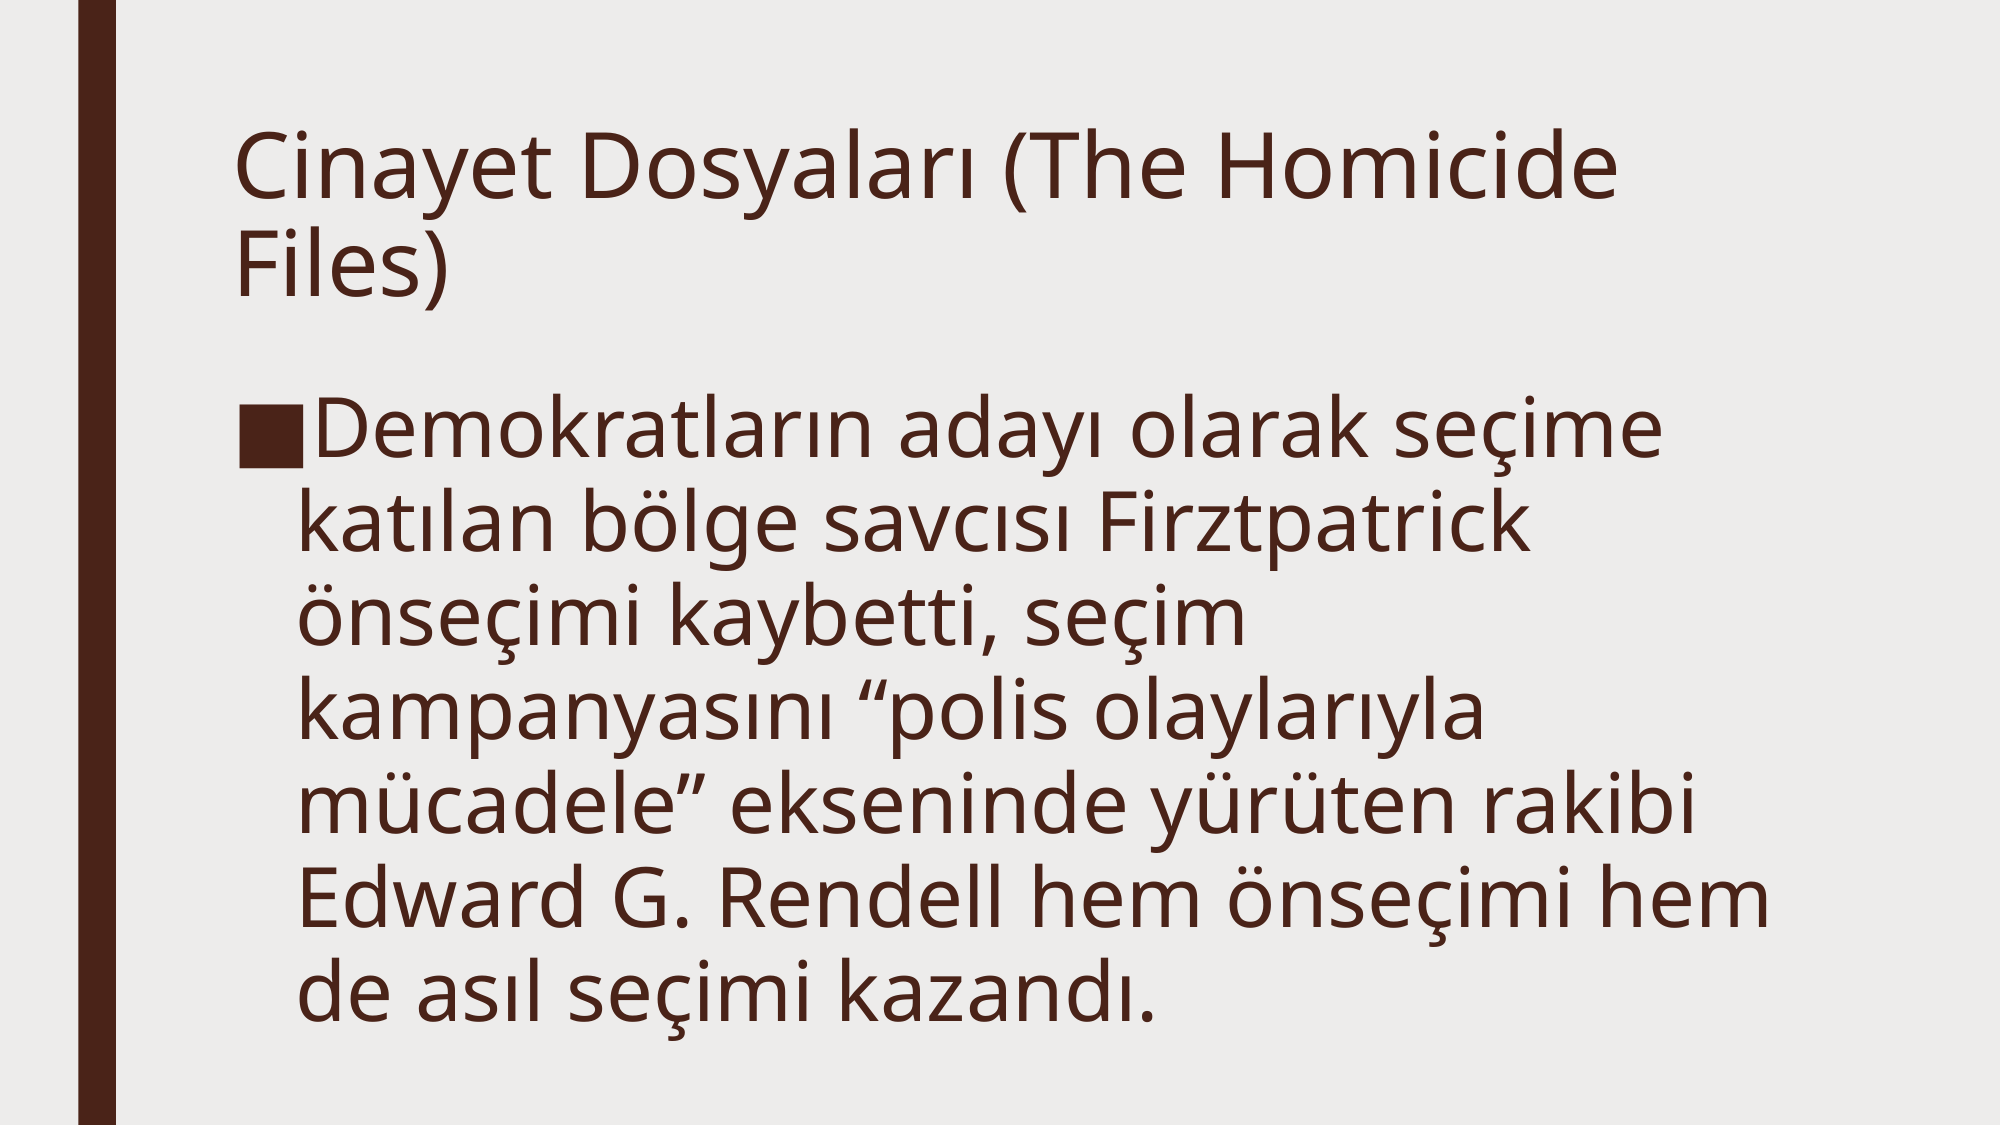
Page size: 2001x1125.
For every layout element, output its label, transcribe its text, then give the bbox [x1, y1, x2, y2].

list Demokratların adayı olarak seçime katılan bölge savcısı Firztpatrick önseçimi kaybetti, seçim kampanyasını “polis olaylarıyla mücadele” ekseninde yürüten rakibi Edward G. Rendell hem önseçimi hem de asıl seçimi kazandı. [224, 374, 1801, 963]
title Cinayet Dosyaları (The Homicide Files) [224, 111, 1801, 357]
